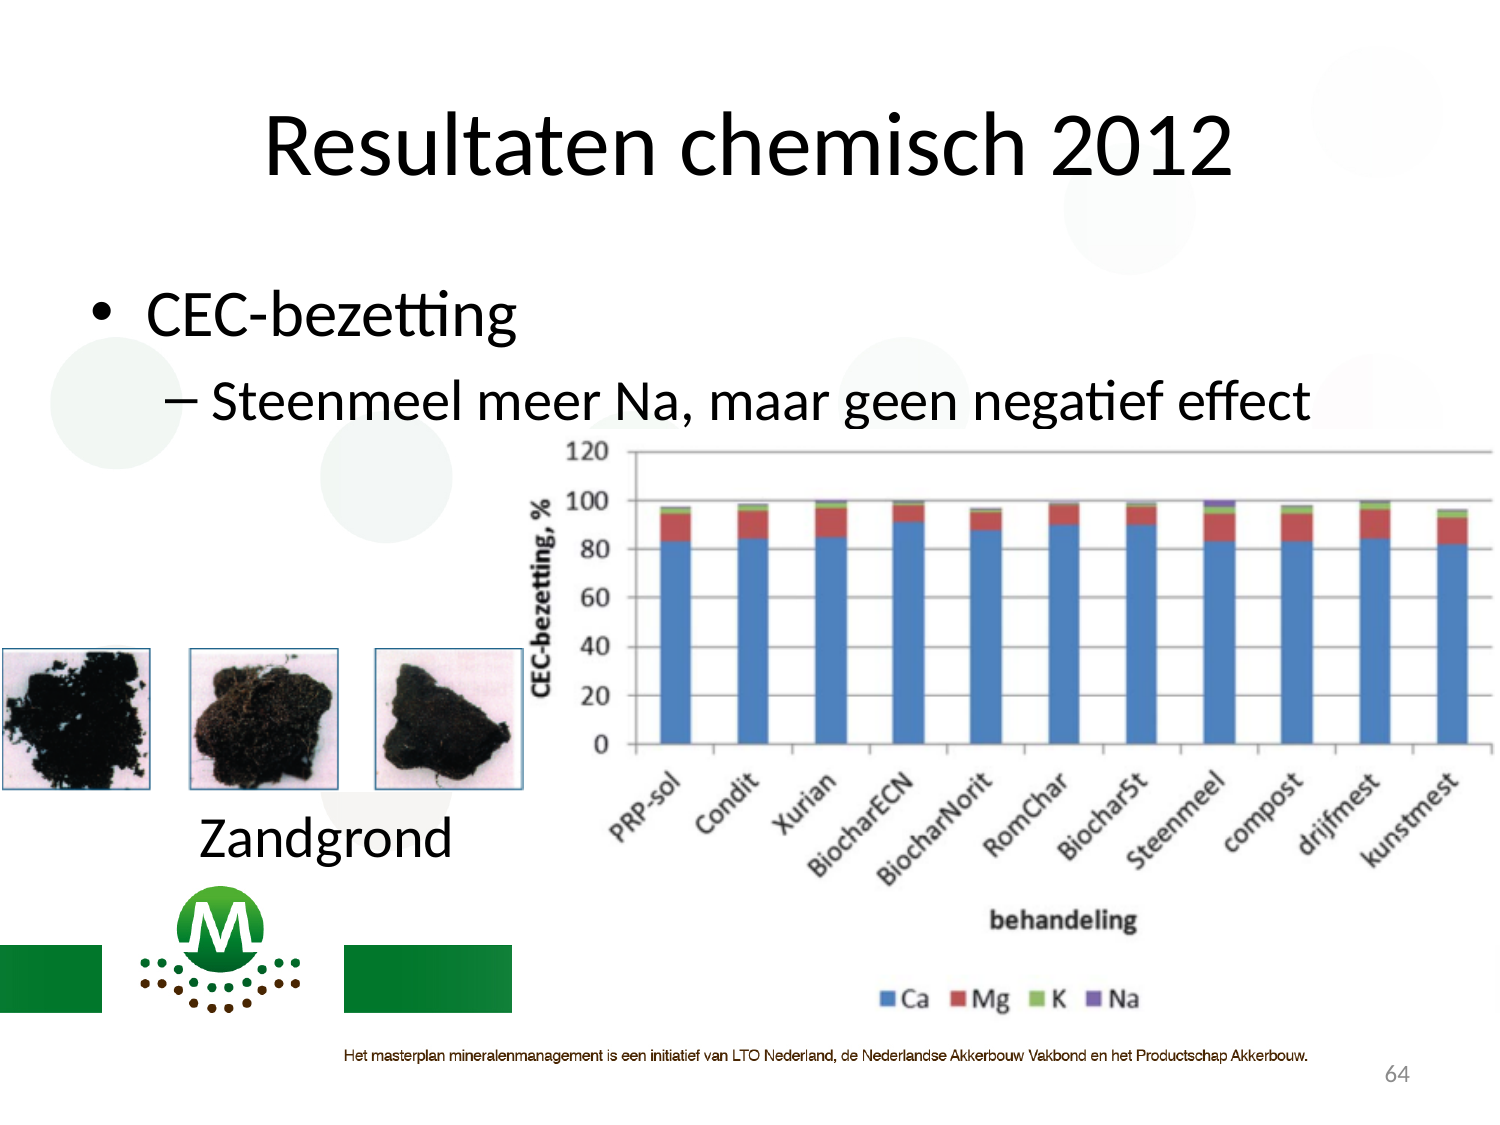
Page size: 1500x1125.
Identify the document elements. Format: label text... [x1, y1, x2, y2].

title Resultaten chemisch 2012 [75, 45, 1425, 233]
picture [0, 0, 1500, 1125]
slide_number 64 [1074, 1042, 1425, 1103]
list CEC-bezetting Steenmeel meer Na, maar geen negatief effect [75, 262, 1425, 646]
text_box Zandgrond [184, 801, 470, 877]
list CEC-bezetting Steenmeel meer Na, maar geen negatief effect [75, 801, 506, 1005]
